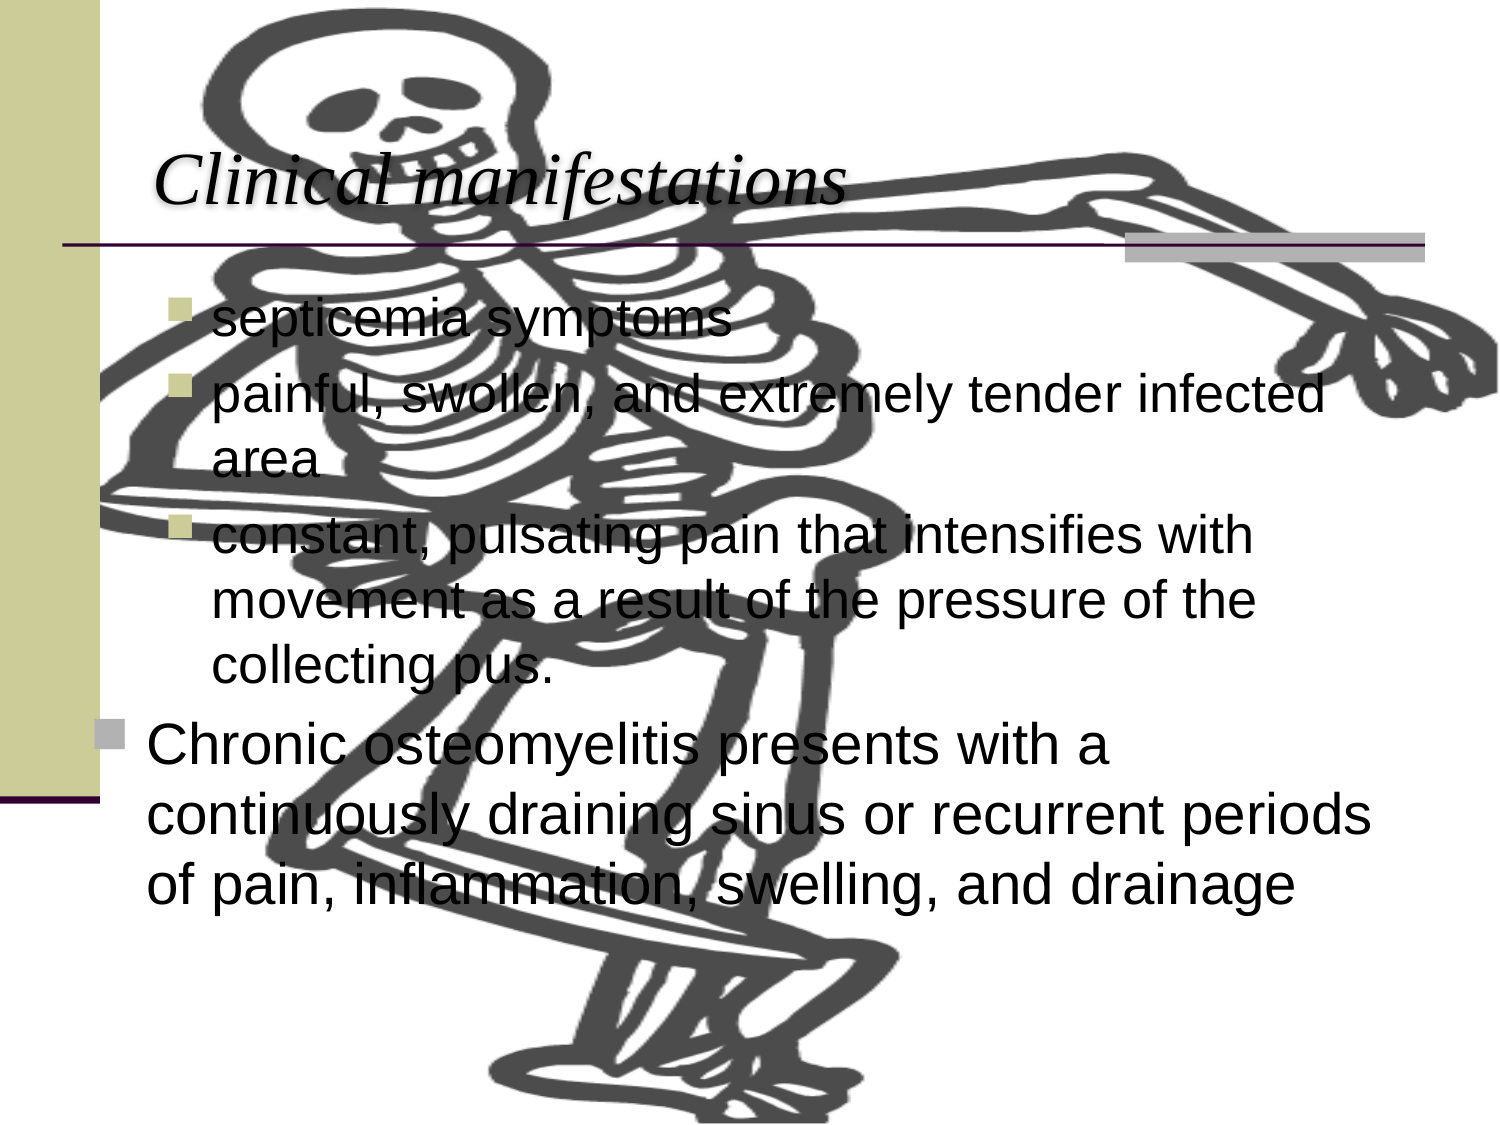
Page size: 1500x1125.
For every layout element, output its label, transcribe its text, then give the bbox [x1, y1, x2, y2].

title Clinical manifestations [137, 99, 1426, 251]
title Diagnosis [0, 0, 1500, 1125]
list septicemia symptoms painful, swollen, and extremely tender infected area constant, pulsating pain that intensifies with movement as a result of the pressure of the collecting pus. Chronic osteomyelitis presents with a continuously draining sinus or recurrent periods of pain, inflammation, swelling, and drainage [74, 274, 1413, 1088]
